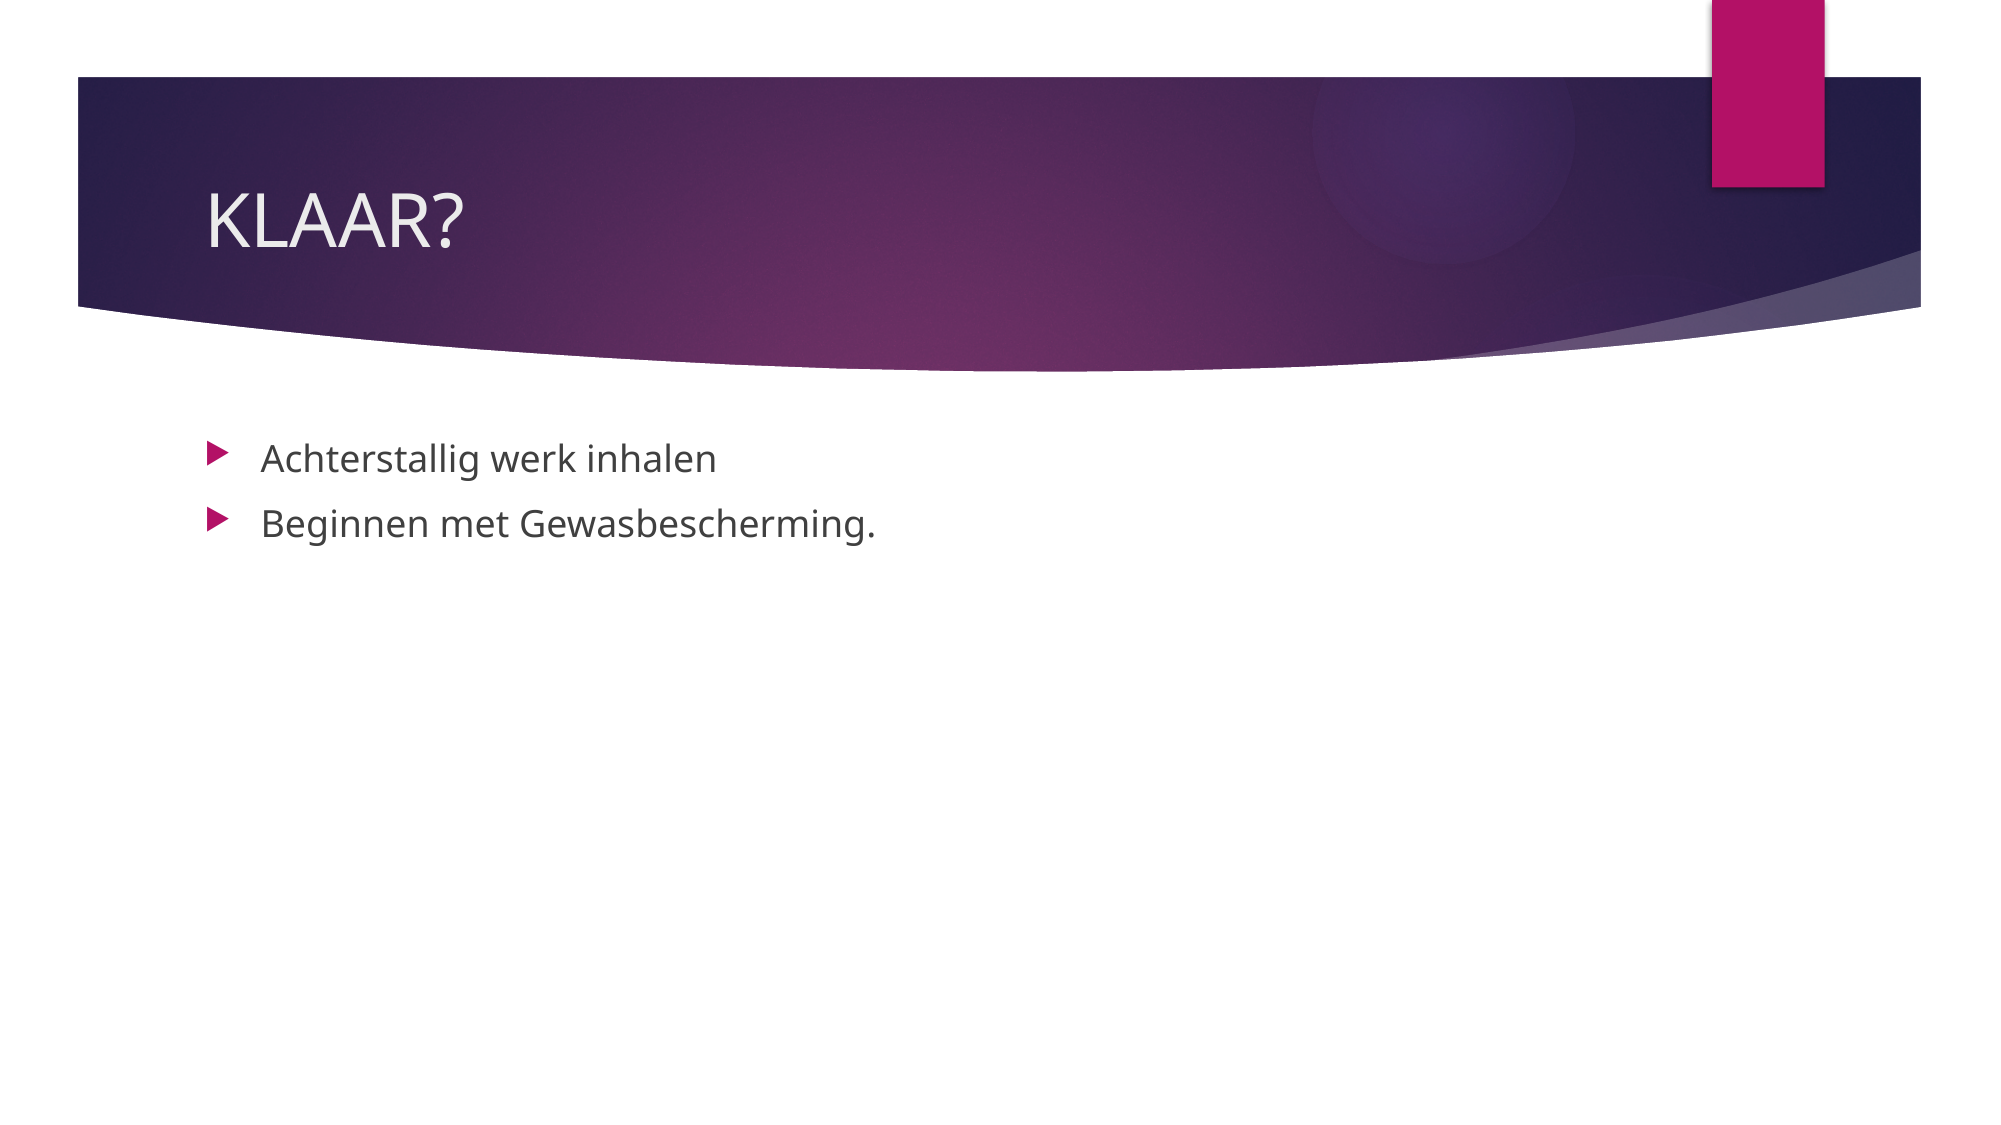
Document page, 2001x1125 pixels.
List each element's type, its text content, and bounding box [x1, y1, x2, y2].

title KLAAR? [189, 159, 1627, 276]
list Achterstallig werk inhalen Beginnen met Gewasbescherming. [189, 427, 1638, 988]
